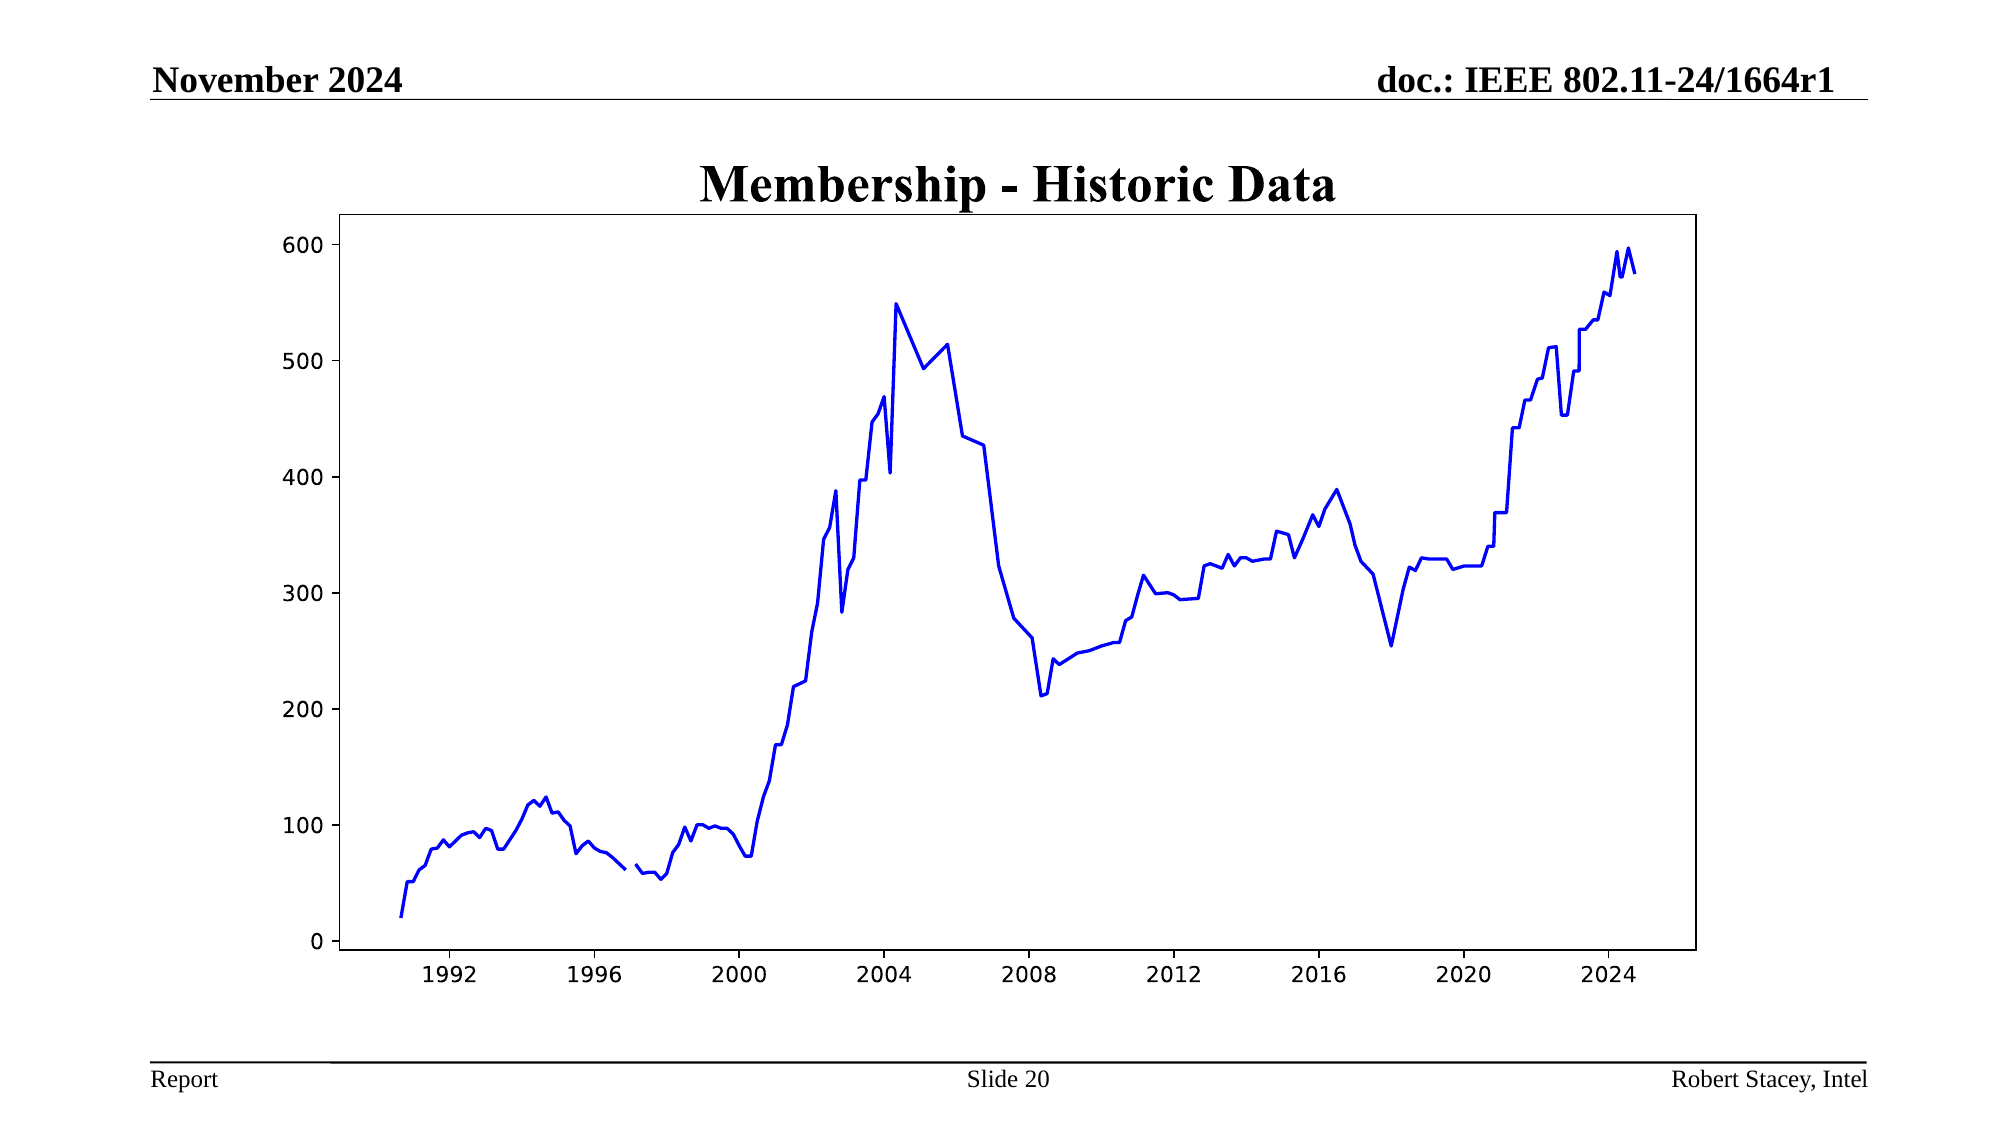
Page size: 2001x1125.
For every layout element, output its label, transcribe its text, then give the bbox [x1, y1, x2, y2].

footer Robert Stacey, Intel [1512, 1066, 1869, 1093]
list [120, 99, 1876, 1059]
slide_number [152, 54, 406, 98]
slide_number Slide 20 [964, 1066, 1053, 1093]
